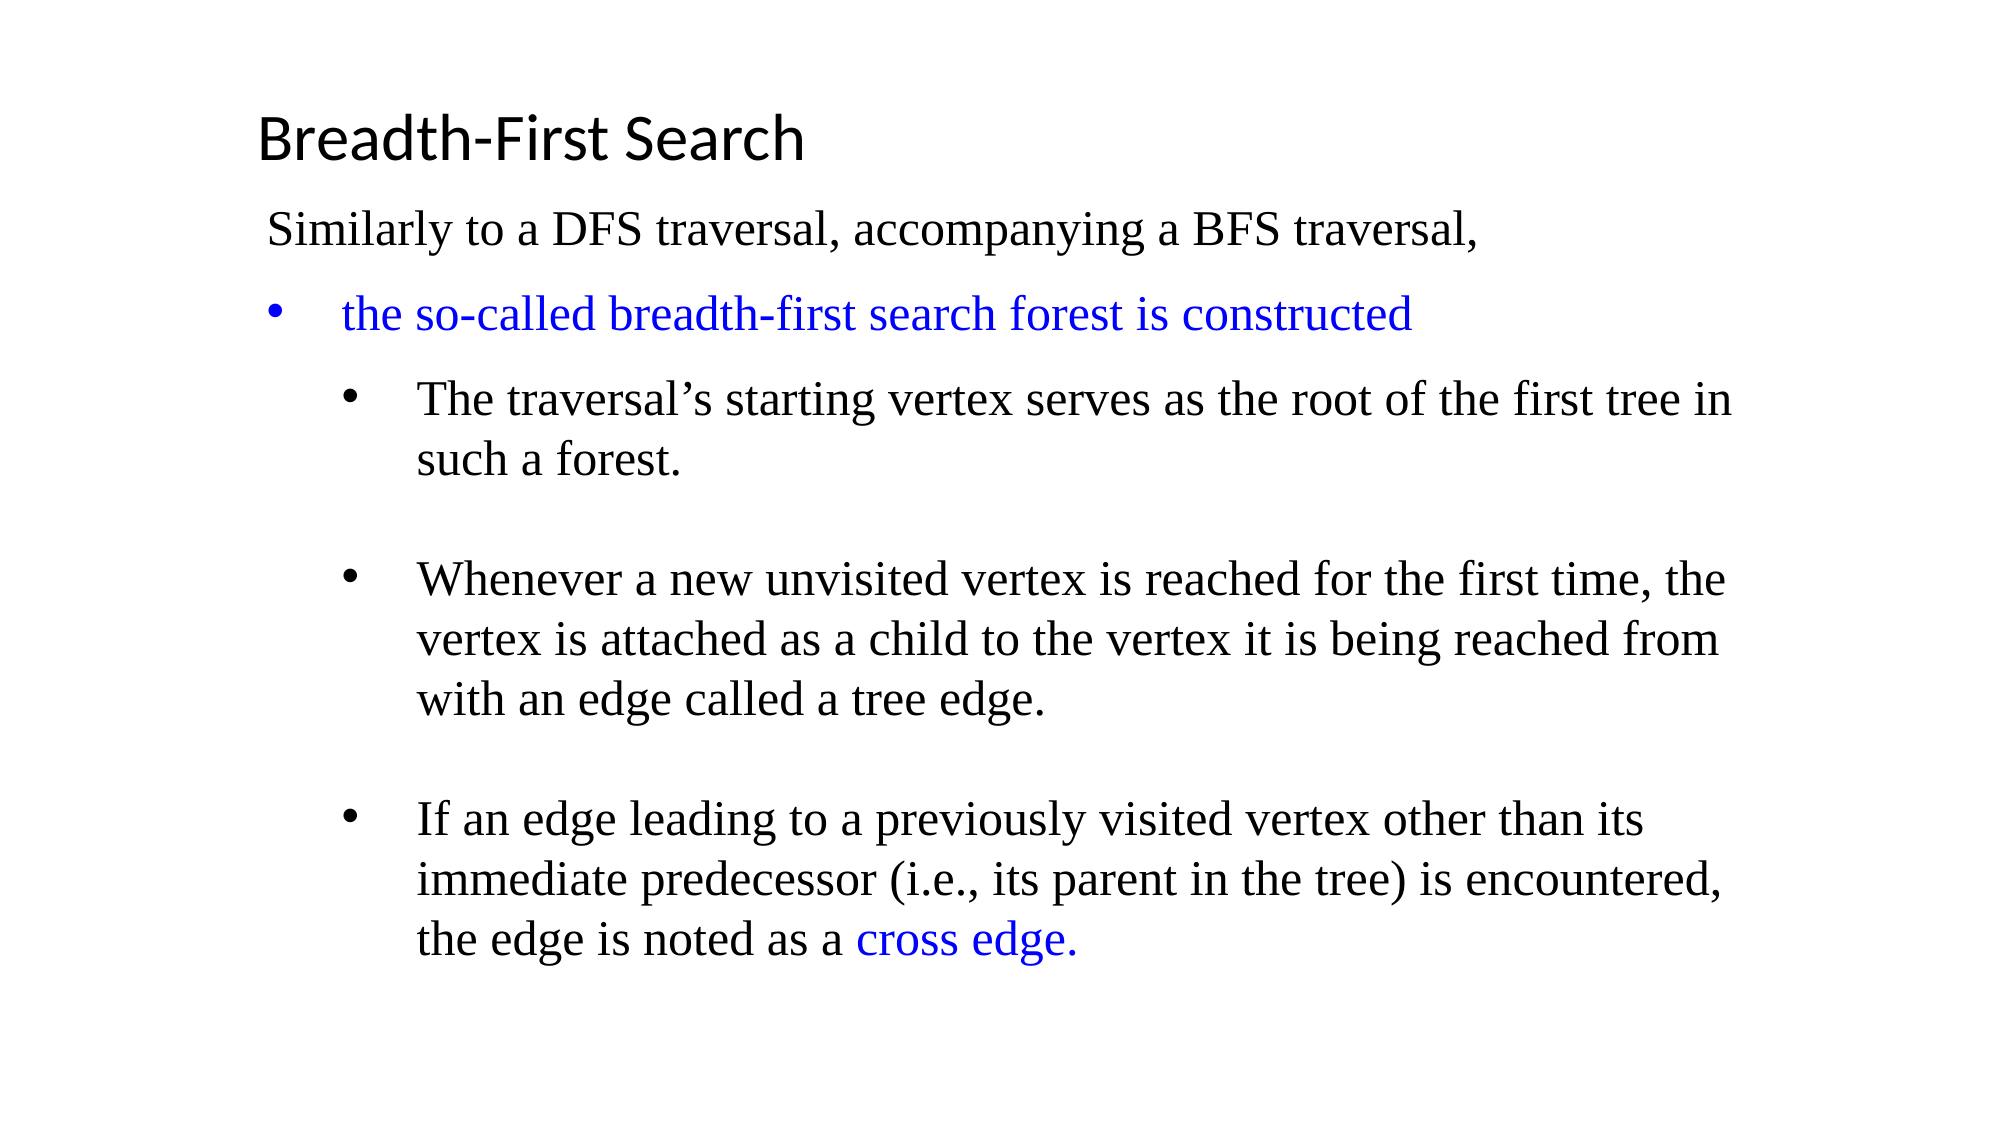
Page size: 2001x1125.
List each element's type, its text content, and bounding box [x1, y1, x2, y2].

text_box Breadth-First Search [243, 46, 822, 182]
text_box Similarly to a DFS traversal, accompanying a BFS traversal, the so-called breadth-first search forest is constructed The traversal’s starting vertex serves as the root of the first tree in such a forest. Whenever a new unvisited vertex is reached for the first time, the vertex is attached as a child to the vertex it is being reached from with an edge called a tree edge. If an edge leading to a previously visited vertex other than its immediate predecessor (i.e., its parent in the tree) is encountered, the edge is noted as a cross edge. [251, 188, 1768, 1033]
